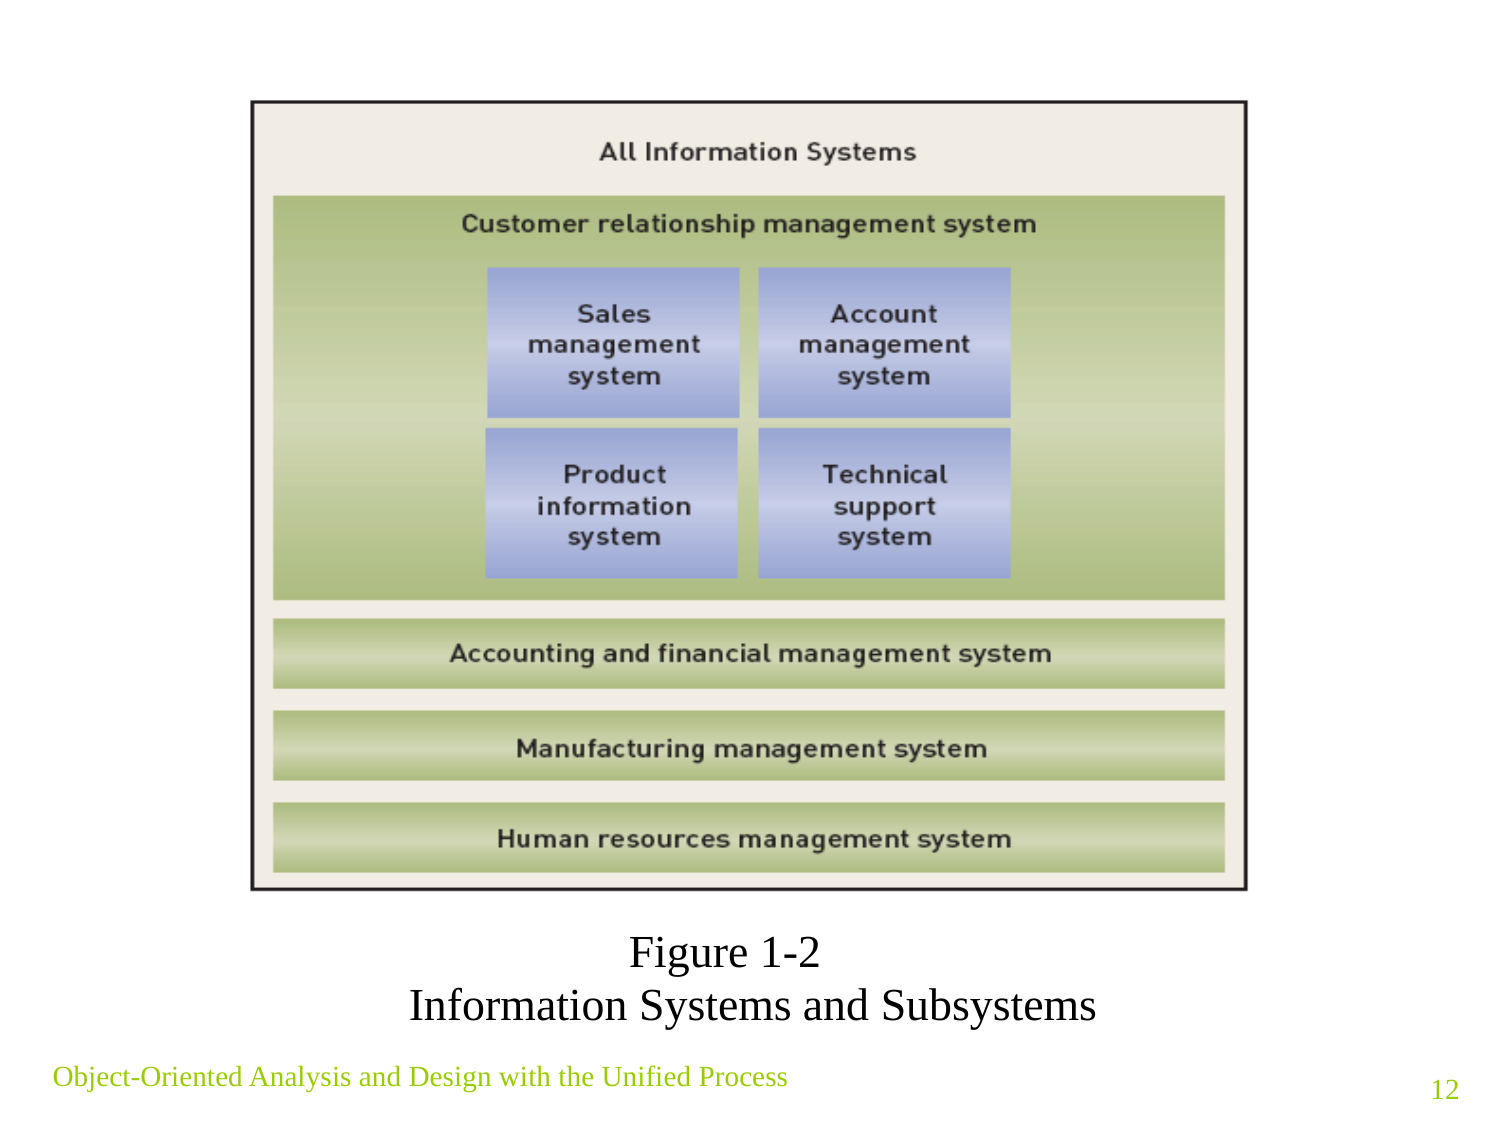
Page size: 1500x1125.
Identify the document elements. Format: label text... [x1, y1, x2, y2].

text_box Figure 1-2 Information Systems and Subsystems [49, 924, 1400, 1013]
footer Object-Oriented Analysis and Design with the Unified Process [37, 1049, 988, 1088]
slide_number 12 [1049, 1062, 1476, 1101]
picture [249, 99, 1250, 894]
